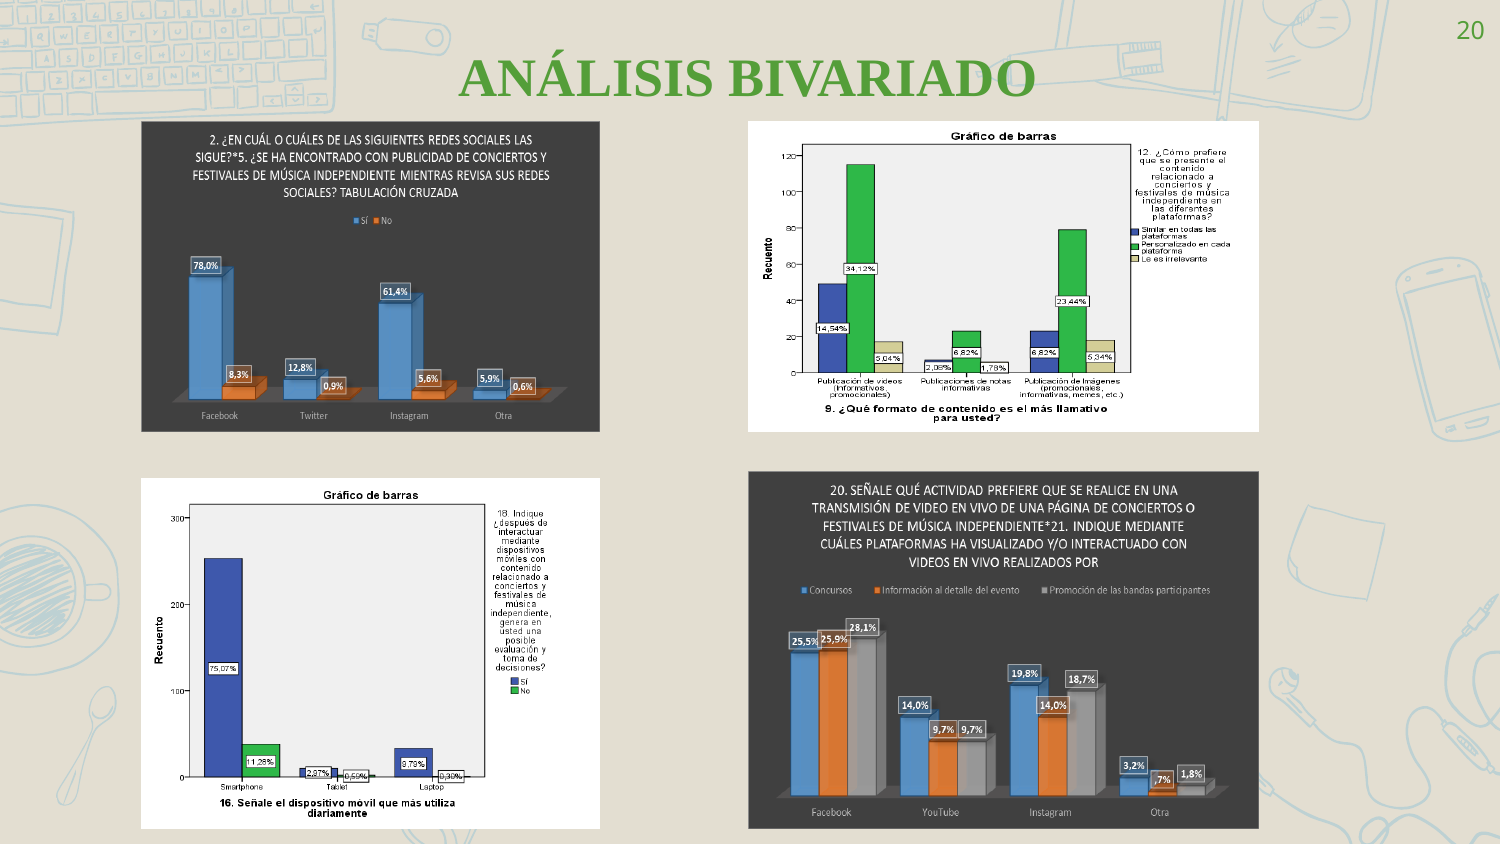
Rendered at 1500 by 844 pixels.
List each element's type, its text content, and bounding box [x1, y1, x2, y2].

picture [748, 121, 1260, 432]
picture [140, 121, 600, 432]
picture [748, 471, 1260, 829]
title ANÁLISIS BIVARIADO [184, 26, 1313, 122]
picture [140, 478, 600, 829]
slide_number 20 [1435, 0, 1500, 53]
